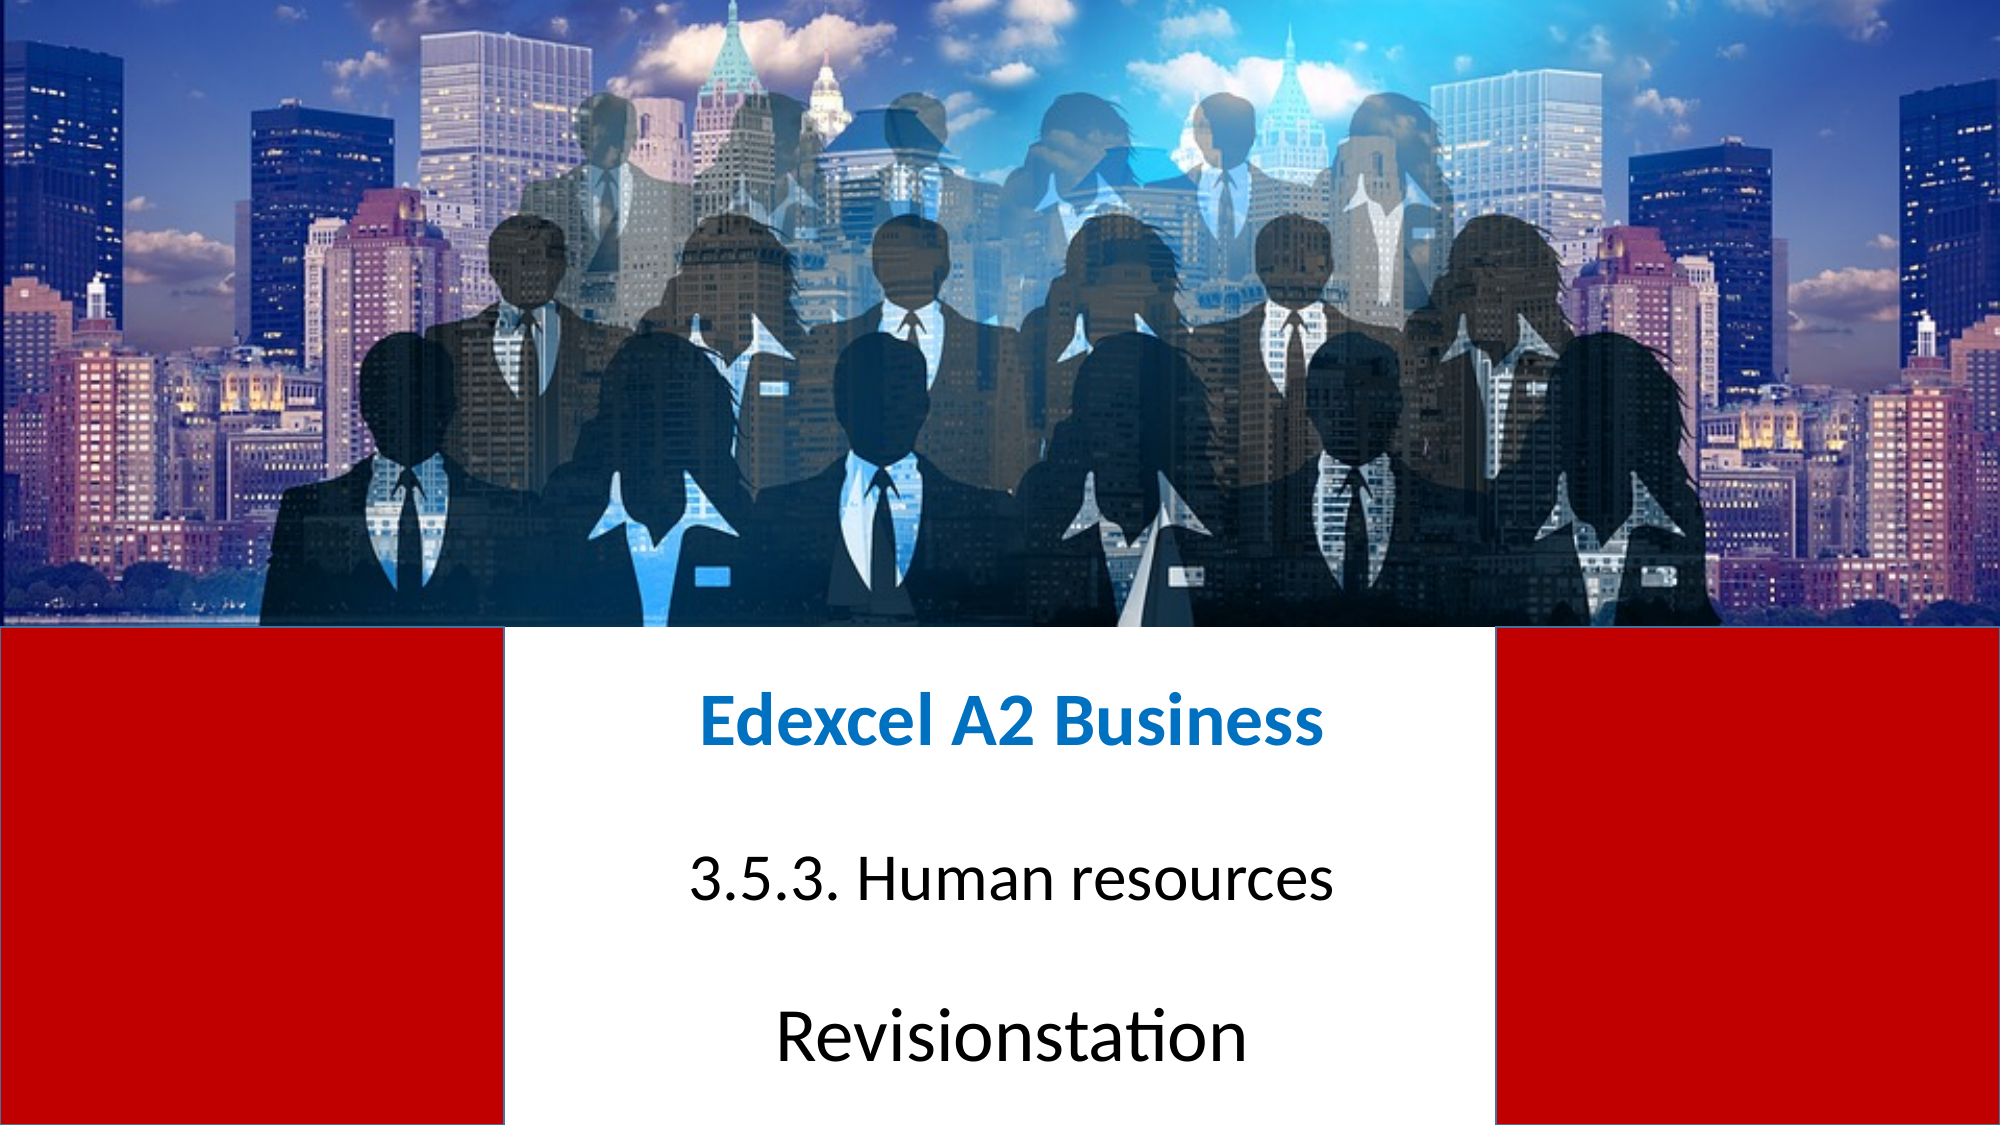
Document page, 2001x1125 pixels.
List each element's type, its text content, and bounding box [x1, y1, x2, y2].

subtitle Edexcel A2 Business 3.5.3. Human resources Revisionstation [505, 673, 1495, 1090]
picture [0, 0, 2000, 628]
text_box [0, 628, 505, 1125]
text_box [1495, 628, 2000, 1125]
